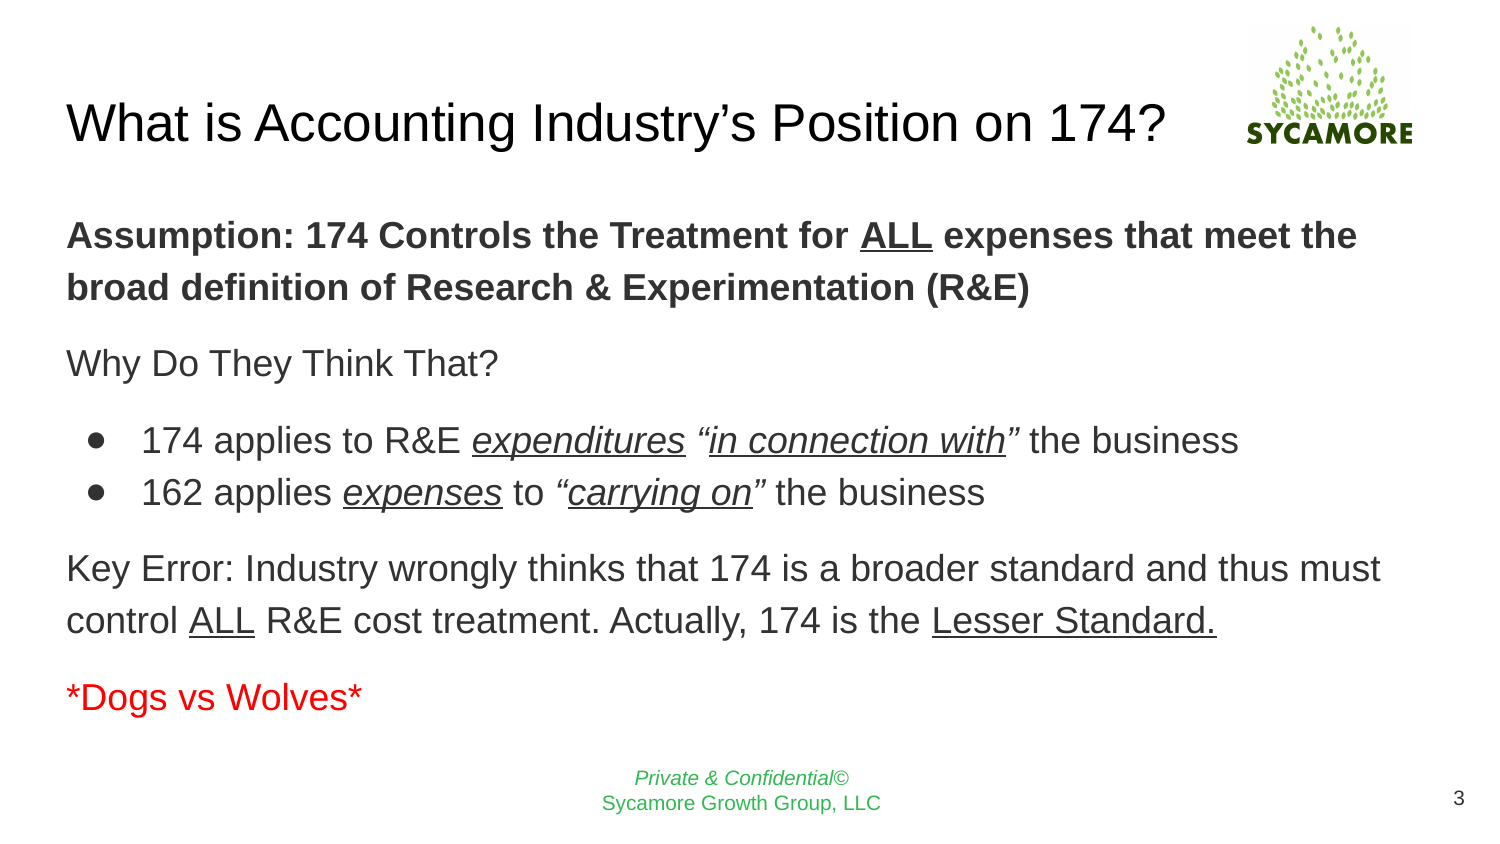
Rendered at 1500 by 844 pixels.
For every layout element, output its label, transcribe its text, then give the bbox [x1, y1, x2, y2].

slide_number ‹#› [1389, 764, 1480, 830]
picture [1247, 26, 1412, 72]
title What is Accounting Industry’s Position on 174? [51, 72, 1449, 167]
list Assumption: 174 Controls the Treatment for ALL expenses that meet the broad definition of Research & Experimentation (R&E) Why Do They Think That? 174 applies to R&E expenditures “in connection with” the business 162 applies expenses to “carrying on” the business Key Error: Industry wrongly thinks that 174 is a broader standard and thus must control ALL R&E cost treatment. Actually, 174 is the Lesser Standard. *Dogs vs Wolves* [51, 189, 1449, 750]
